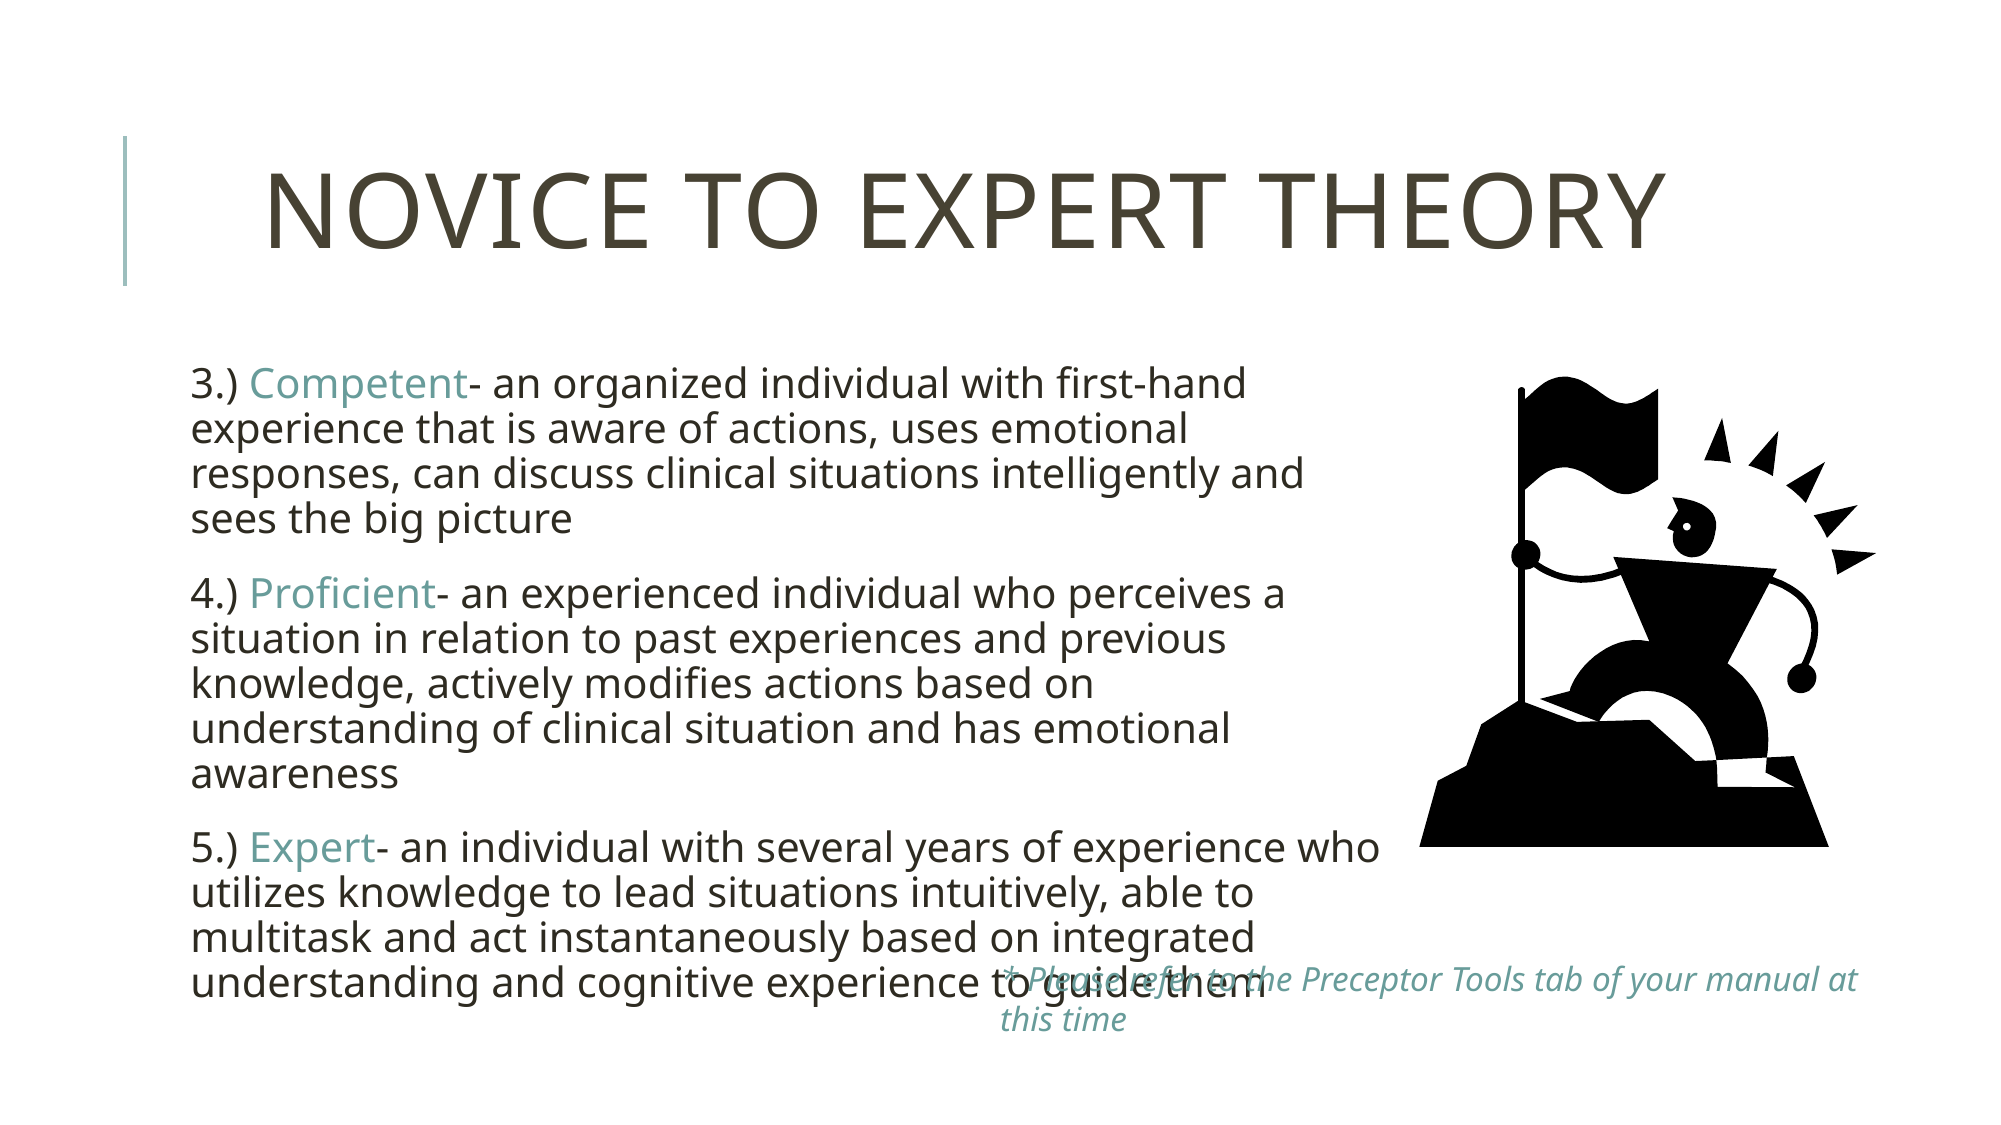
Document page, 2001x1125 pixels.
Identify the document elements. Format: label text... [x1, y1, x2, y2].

title Novice to expert theory [168, 96, 1763, 342]
list 3.) Competent- an organized individual with first-hand experience that is aware of actions, uses emotional responses, can discuss clinical situations intelligently and sees the big picture 4.) Proficient- an experienced individual who perceives a situation in relation to past experiences and previous knowledge, actively modifies actions based on understanding of clinical situation and has emotional awareness 5.) Expert- an individual with several years of experience who utilizes knowledge to lead situations intuitively, able to multitask and act instantaneously based on integrated understanding and cognitive experience to guide them [168, 281, 1403, 1077]
picture [1418, 374, 1877, 848]
text_box * Please refer to the Preceptor Tools tab of your manual at this time [985, 951, 1890, 1046]
